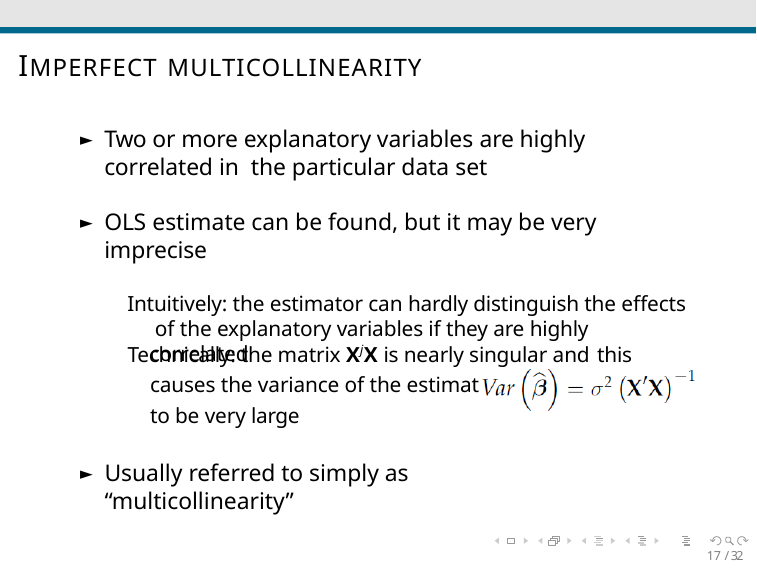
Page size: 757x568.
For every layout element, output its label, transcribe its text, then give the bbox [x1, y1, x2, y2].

text_box to be very large Usually referred to simply as “multicollinearity” [76, 400, 597, 514]
slide_number 17 / 32 [700, 547, 746, 563]
text_box Technically: the matrix XjX is nearly singular and this [121, 338, 648, 367]
text_box Two or more explanatory variables are highly correlated in the particular data set OLS estimate can be found, but it may be very imprecise Intuitively: the estimator can hardly distinguish the effects of the explanatory variables if they are highly correlated [73, 123, 701, 366]
text_box causes the variance of the estimator [143, 370, 476, 398]
title IMPERFECT MULTICOLLINEARITY [16, 44, 460, 143]
picture [479, 368, 705, 417]
